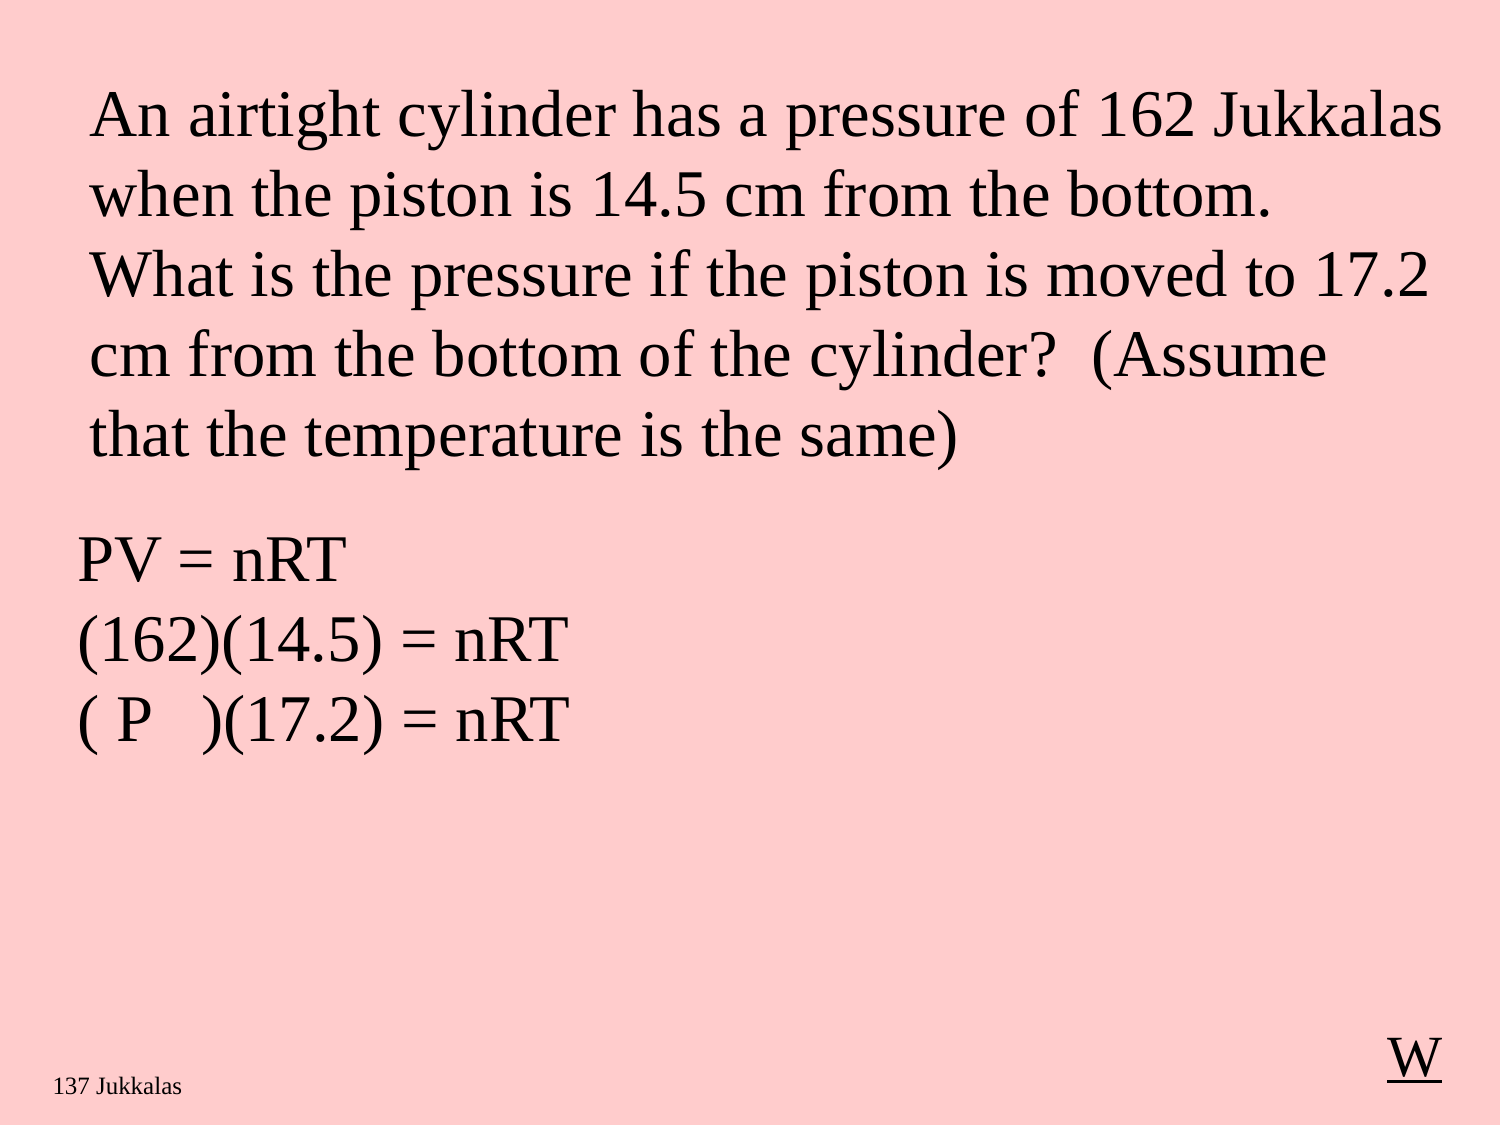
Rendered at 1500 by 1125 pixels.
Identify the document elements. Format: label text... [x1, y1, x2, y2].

text_box W [1372, 1010, 1458, 1096]
text_box PV = nRT (162)(14.5) = nRT ( P )(17.2) = nRT [62, 507, 1463, 763]
text_box 137 Jukkalas [37, 1062, 198, 1108]
text_box An airtight cylinder has a pressure of 162 Jukkalas when the piston is 14.5 cm from the bottom. What is the pressure if the piston is moved to 17.2 cm from the bottom of the cylinder? (Assume that the temperature is the same) [75, 62, 1463, 477]
